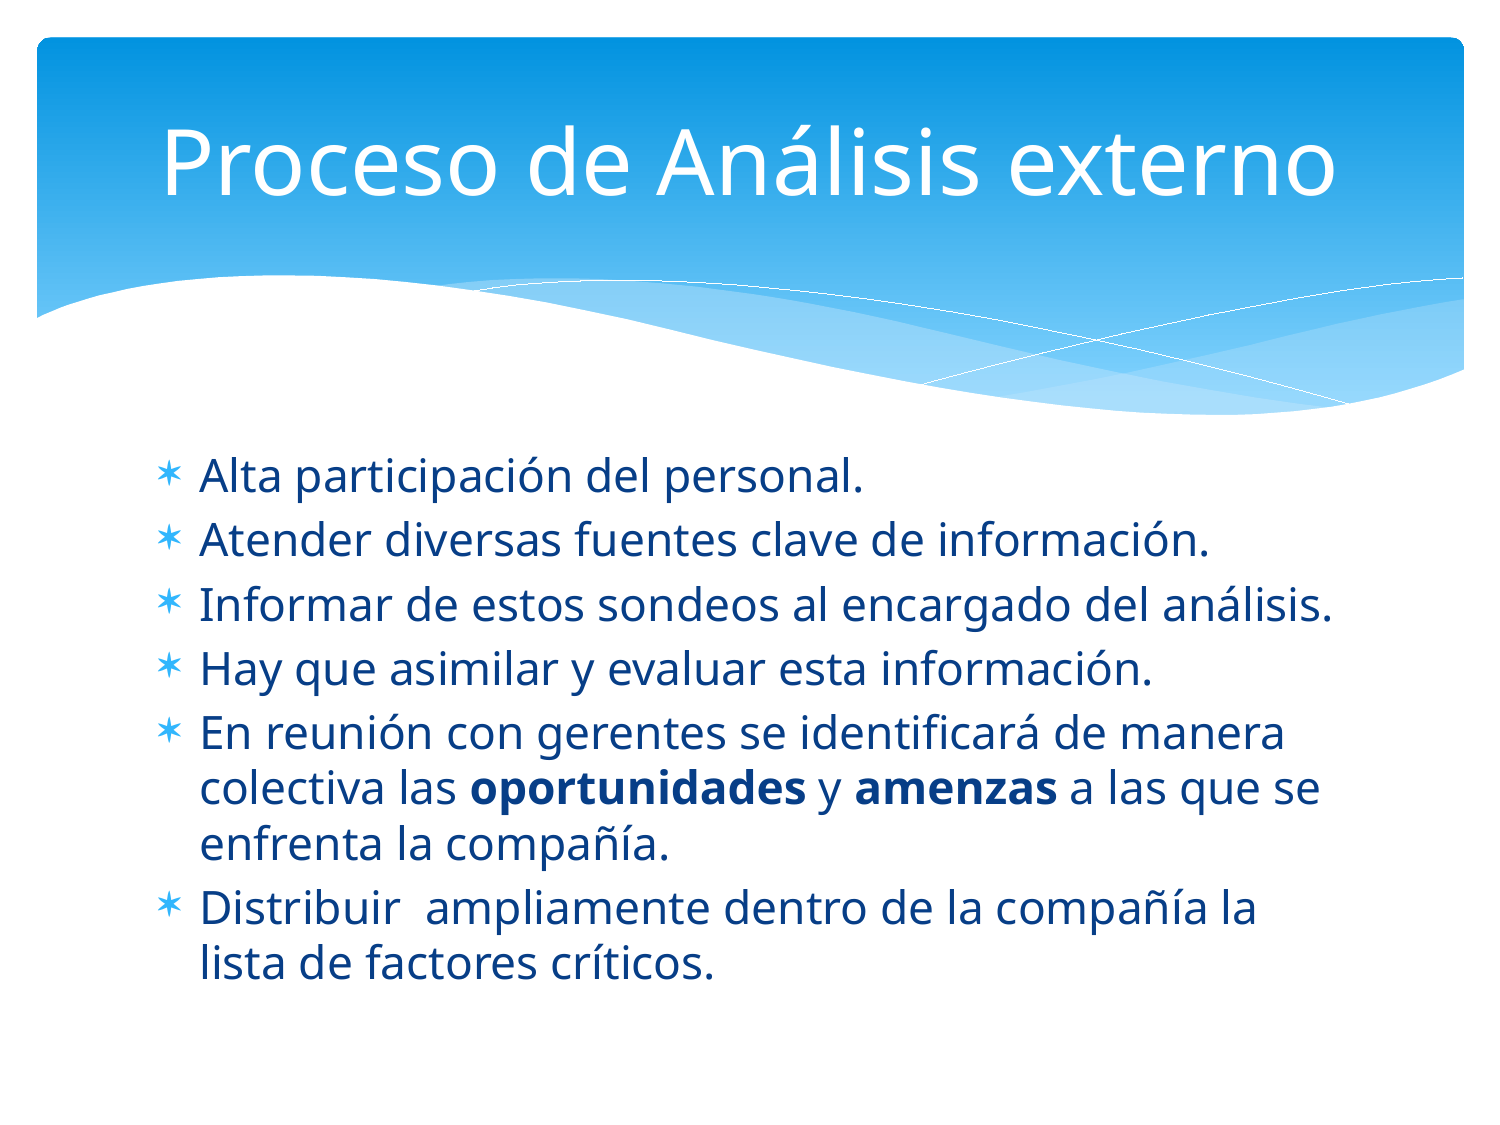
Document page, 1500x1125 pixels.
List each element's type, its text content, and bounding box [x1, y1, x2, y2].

title Proceso de Análisis externo [75, 55, 1425, 261]
list Alta participación del personal. Atender diversas fuentes clave de información. Informar de estos sondeos al encargado del análisis. Hay que asimilar y evaluar esta información. En reunión con gerentes se identificará de manera colectiva las oportunidades y amenzas a las que se enfrenta la compañía. Distribuir ampliamente dentro de la compañía la lista de factores críticos. [143, 438, 1359, 1005]
